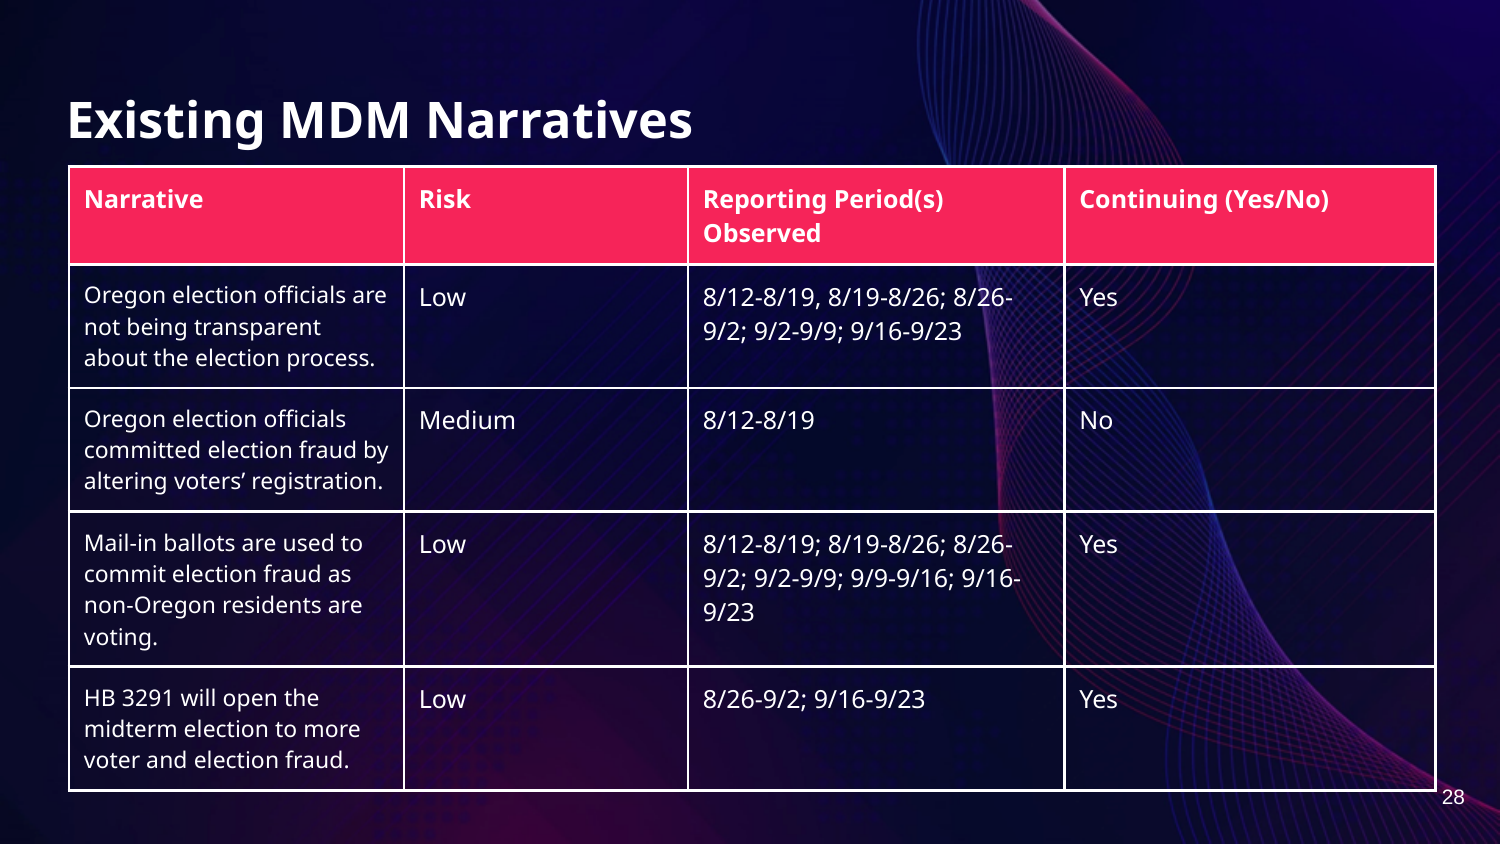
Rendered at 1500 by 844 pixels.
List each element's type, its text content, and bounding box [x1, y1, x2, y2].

table_cell 8/26-9/2; 9/16-9/23 [689, 668, 1063, 789]
table_header Narrative [70, 168, 403, 263]
table_cell 8/12-8/19; 8/19-8/26; 8/26-9/2; 9/2-9/9; 9/9-9/16; 9/16-9/23 [689, 513, 1063, 665]
table_cell Mail-in ballots are used to commit election fraud as non-Oregon residents are voting. [70, 513, 403, 665]
picture [0, 0, 1500, 844]
table_cell Low [405, 266, 687, 387]
table_cell 8/12-8/19, 8/19-8/26; 8/26-9/2; 9/2-9/9; 9/16-9/23 [689, 266, 1063, 387]
table_cell Low [405, 513, 687, 665]
table_cell Medium [405, 389, 687, 510]
table_cell Oregon election officials committed election fraud by altering voters’ registration. [70, 389, 403, 510]
table_header Risk [405, 168, 687, 263]
table_cell Yes [1066, 668, 1434, 789]
table_cell Yes [1066, 513, 1434, 665]
table_cell Oregon election officials are not being transparent about the election process. [70, 266, 403, 387]
title Existing MDM Narratives [51, 72, 1449, 167]
table_cell 8/12-8/19 [689, 389, 1063, 510]
slide_number 28 [1389, 764, 1480, 830]
table_header Reporting Period(s) Observed [689, 168, 1063, 263]
table_cell No [1066, 389, 1434, 510]
table_cell HB 3291 will open the midterm election to more voter and election fraud. [70, 668, 403, 789]
table_cell Low [405, 668, 687, 789]
table_header Continuing (Yes/No) [1066, 168, 1434, 263]
table_cell Yes [1066, 266, 1434, 387]
